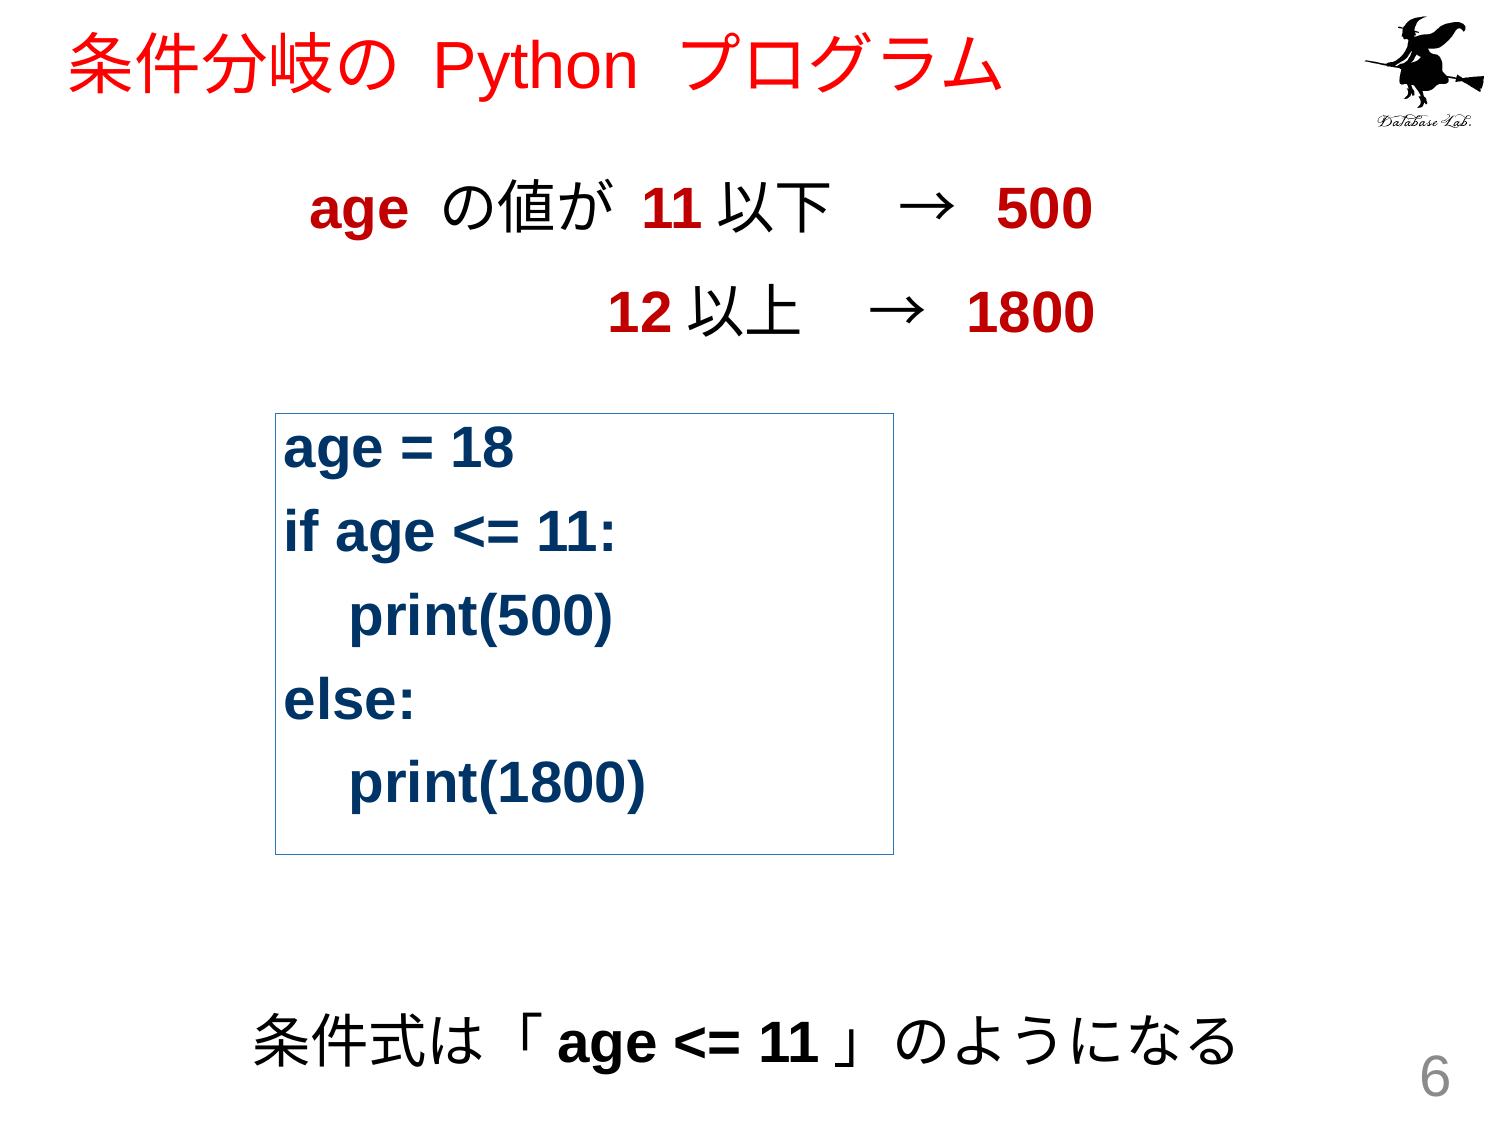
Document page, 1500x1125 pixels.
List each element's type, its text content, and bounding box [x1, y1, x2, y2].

title 条件分岐の Python プログラム [52, 28, 1441, 106]
slide_number 6 [1129, 1042, 1467, 1103]
picture [1362, 14, 1486, 130]
text_box 条件式は「age <= 11」のようになる [237, 996, 1101, 1073]
text_box age = 18 if age <= 11: print(500) else: print(1800) [275, 413, 894, 855]
list age の値が 11以下 → 500 12以上 → 1800 [105, 148, 1306, 369]
